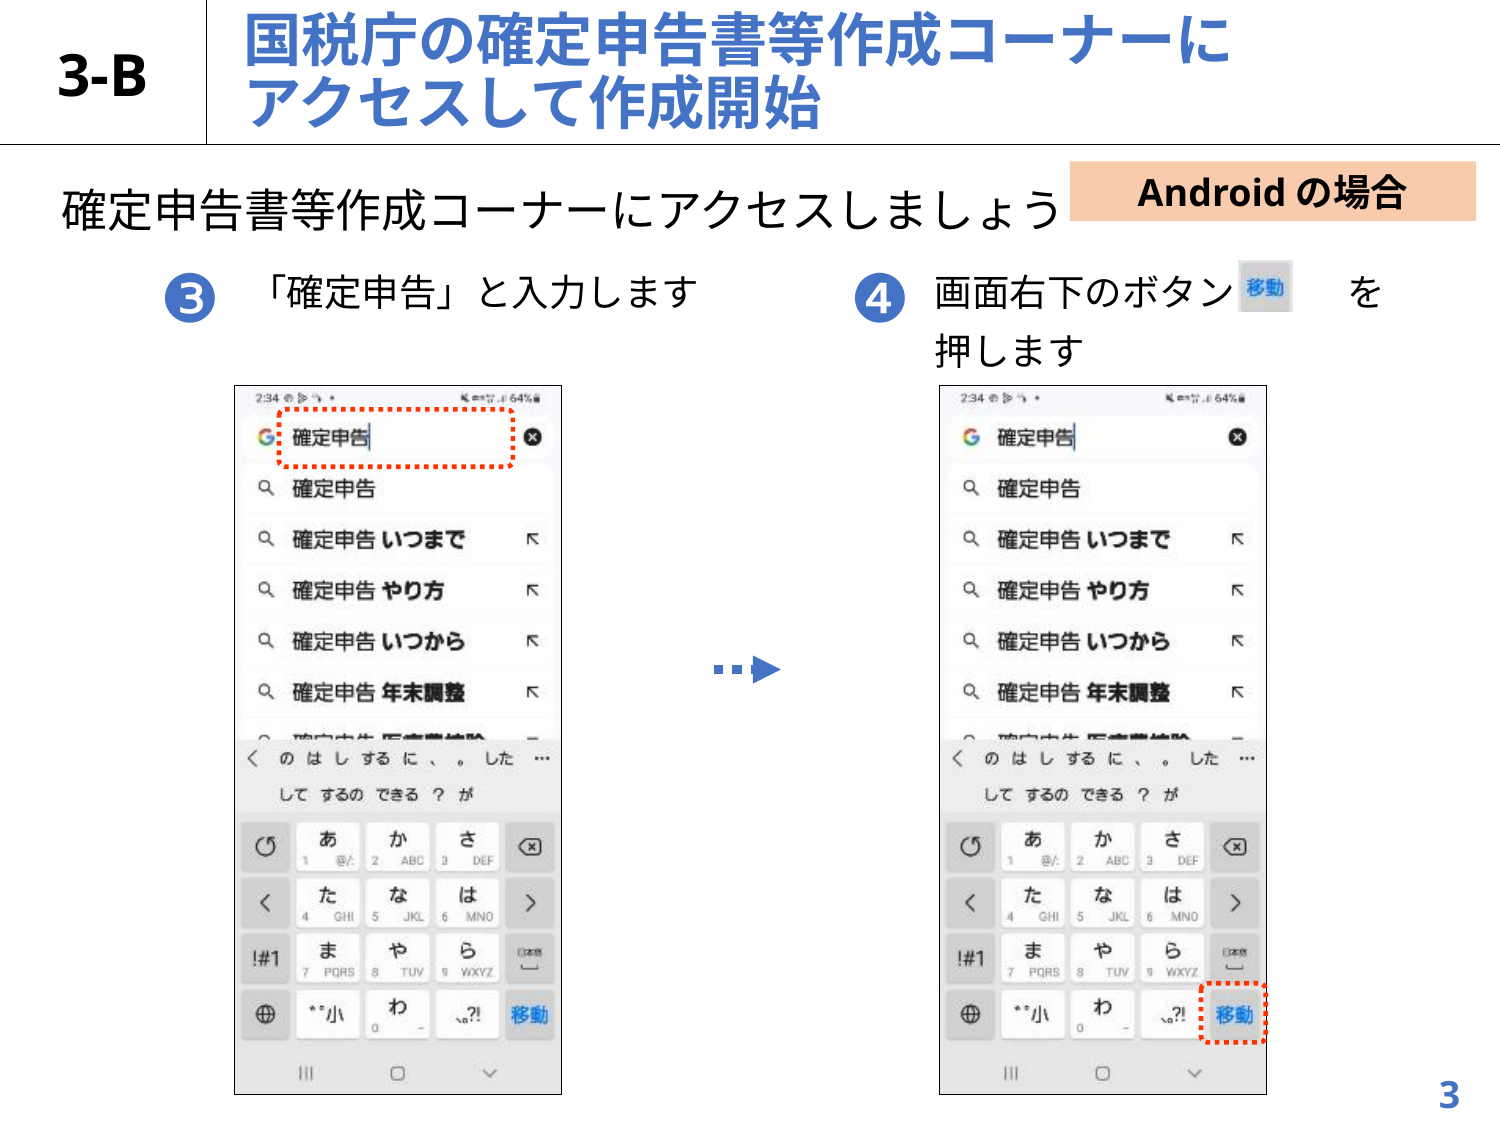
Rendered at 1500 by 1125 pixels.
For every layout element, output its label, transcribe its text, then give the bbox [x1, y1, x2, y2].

text_box 確定申告書等作成コーナーにアクセスしましょう [46, 180, 1422, 274]
text_box Androidの場合 [1069, 161, 1477, 221]
title 国税庁の確定申告書等作成コーナーに アクセスして作成開始 [228, 65, 1472, 145]
picture [234, 385, 562, 1095]
picture [939, 385, 1267, 1095]
text_box ❸ [145, 274, 223, 343]
picture [1238, 260, 1293, 312]
text_box 「確定申告」と入力します [234, 274, 734, 322]
text_box ❹ [835, 274, 919, 343]
text_box 3-B [0, 0, 207, 147]
text_box 3 [1399, 1063, 1500, 1123]
text_box 画面右下のボタン を 押します [919, 248, 1444, 380]
